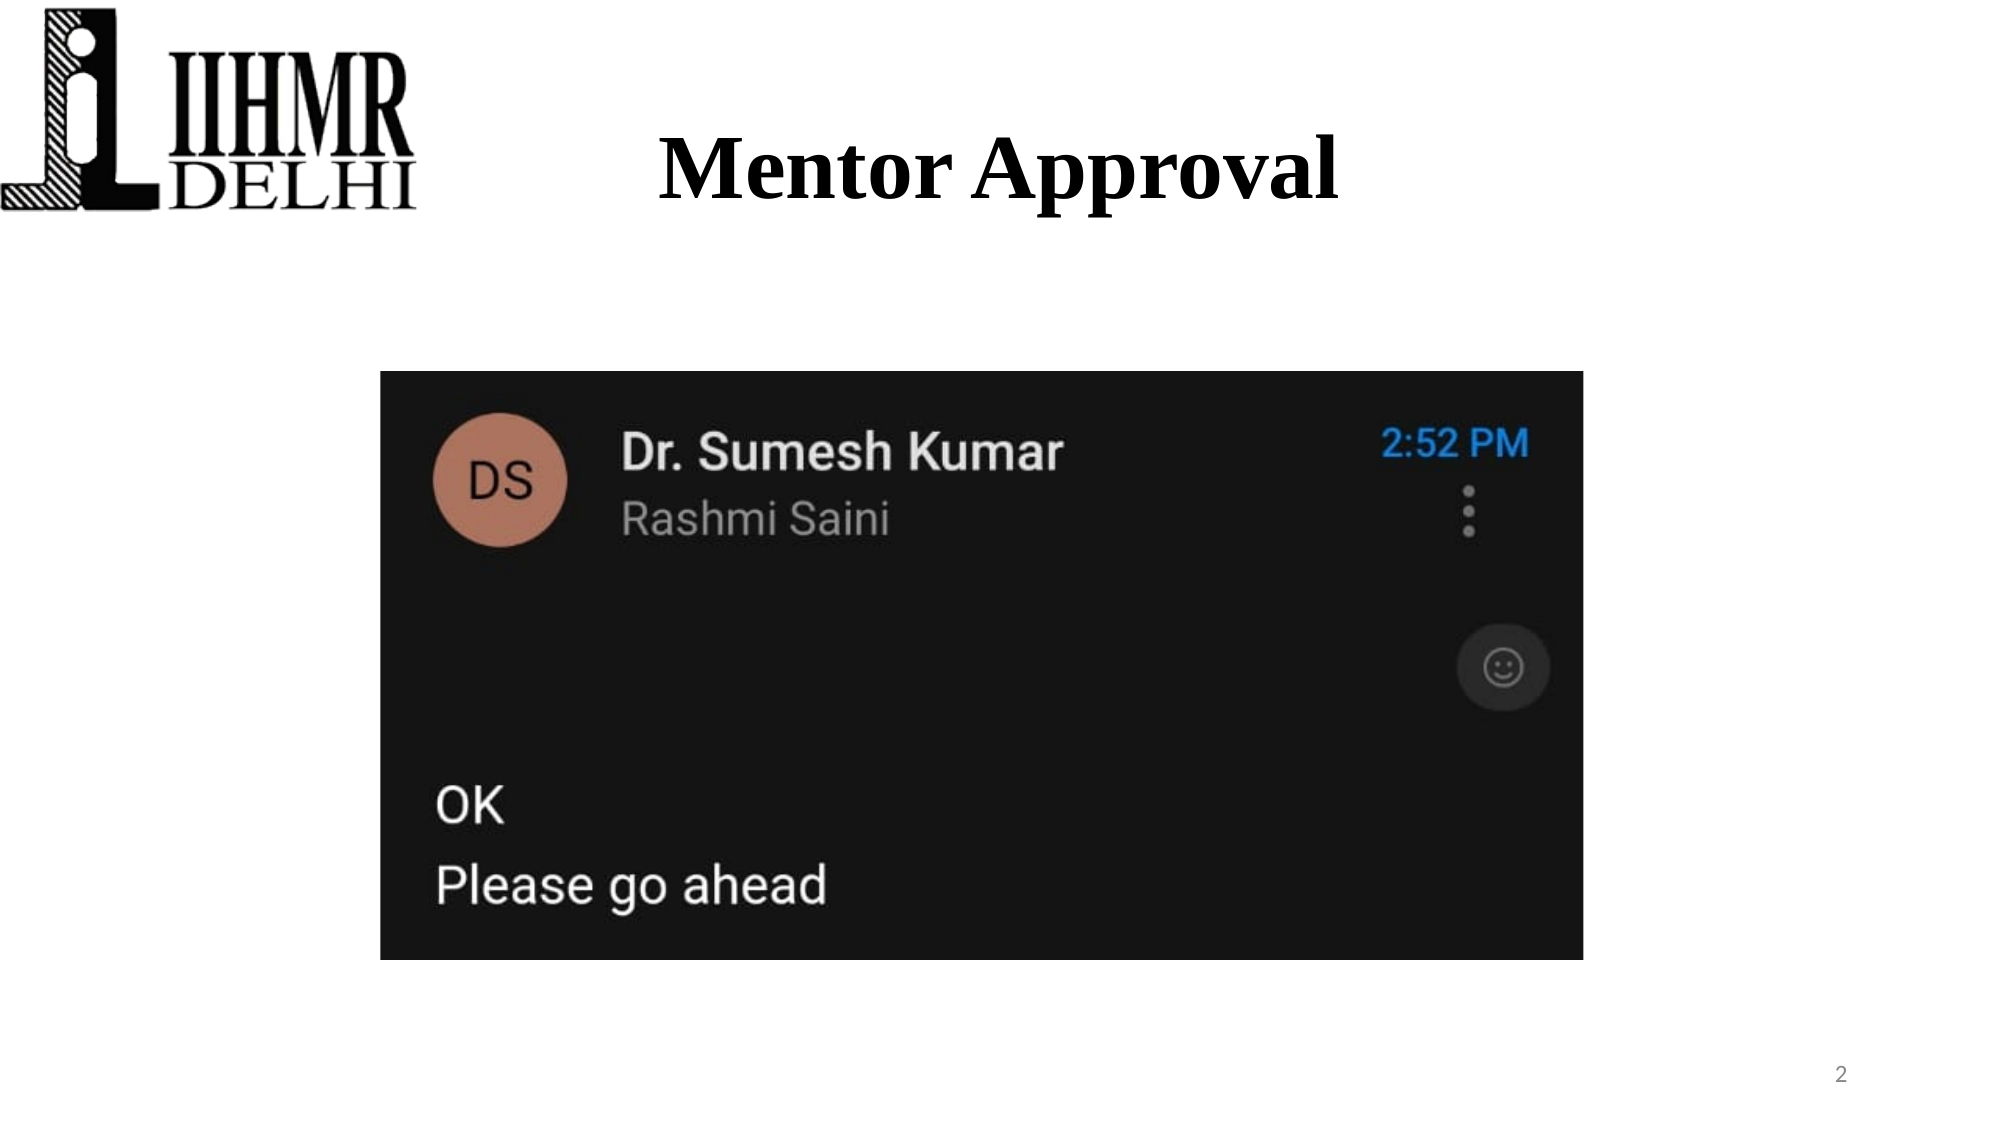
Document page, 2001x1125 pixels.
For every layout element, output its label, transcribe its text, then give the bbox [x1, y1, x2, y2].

title Mentor Approval [137, 59, 1863, 278]
slide_number 2 [1412, 1042, 1863, 1103]
picture [0, 3, 443, 213]
picture [380, 370, 1584, 960]
